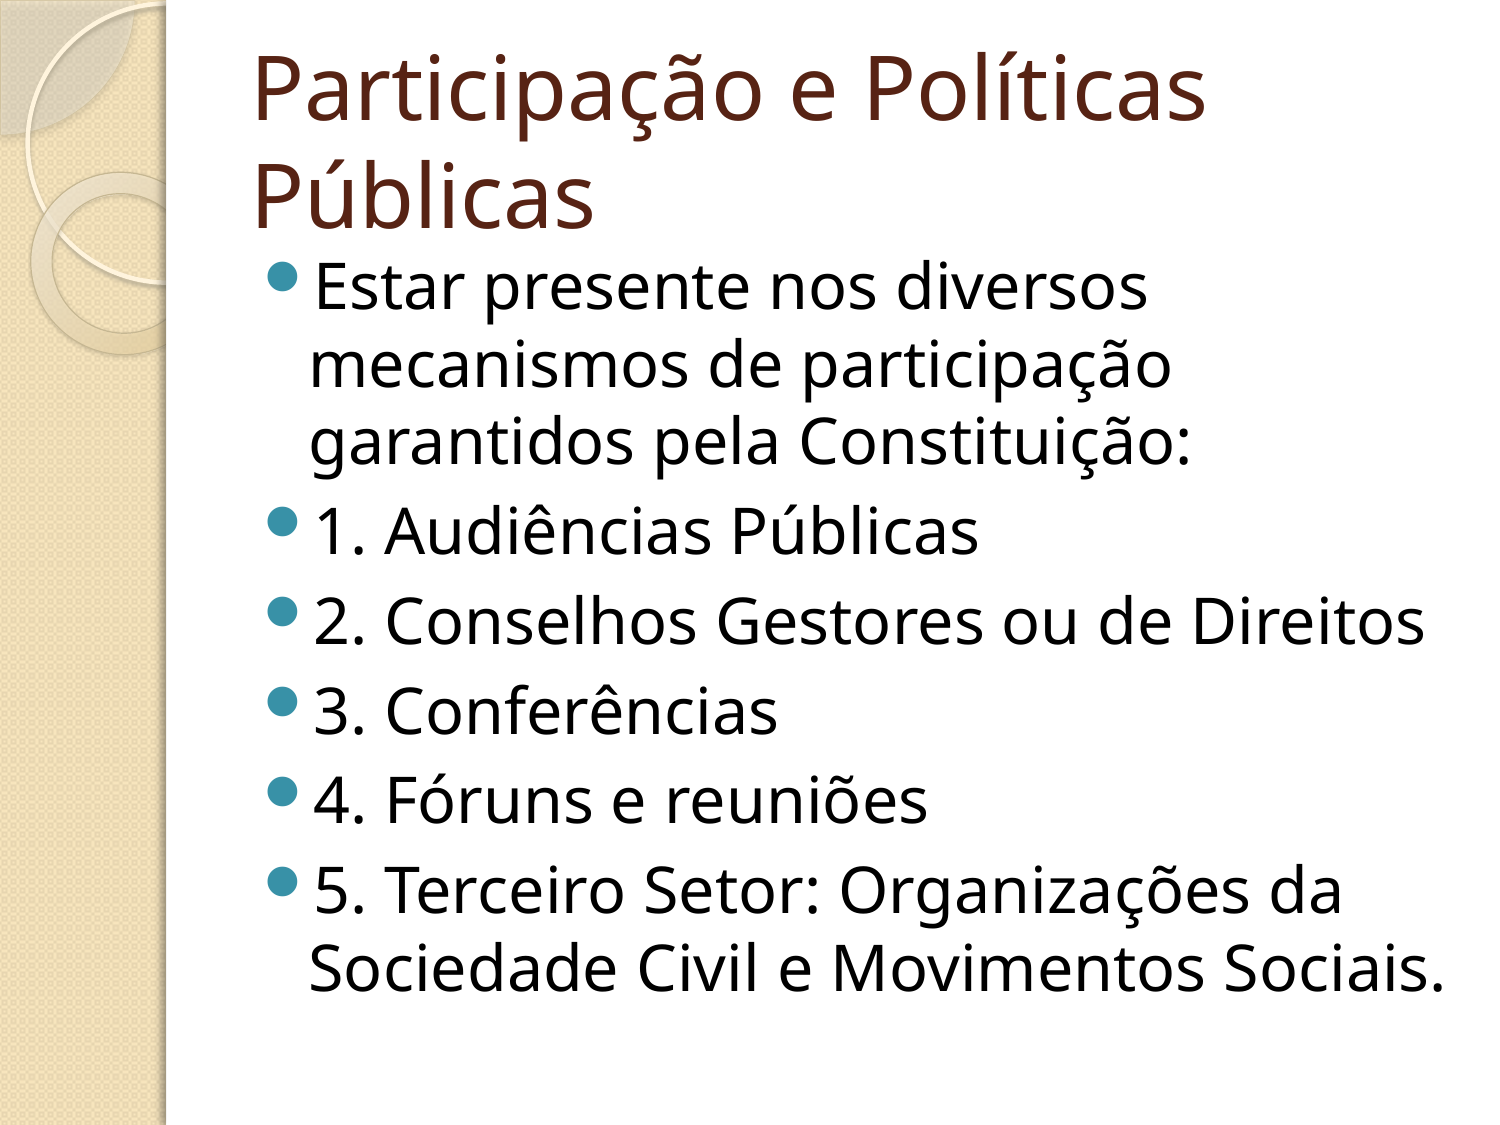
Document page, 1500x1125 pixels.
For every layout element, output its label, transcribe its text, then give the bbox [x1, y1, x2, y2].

title Participação e Políticas Públicas [235, 45, 1466, 233]
list Estar presente nos diversos mecanismos de participação garantidos pela Constituição: 1. Audiências Públicas 2. Conselhos Gestores ou de Direitos 3. Conferências 4. Fóruns e reuniões 5. Terceiro Setor: Organizações da Sociedade Civil e Movimentos Sociais. [235, 237, 1466, 1025]
